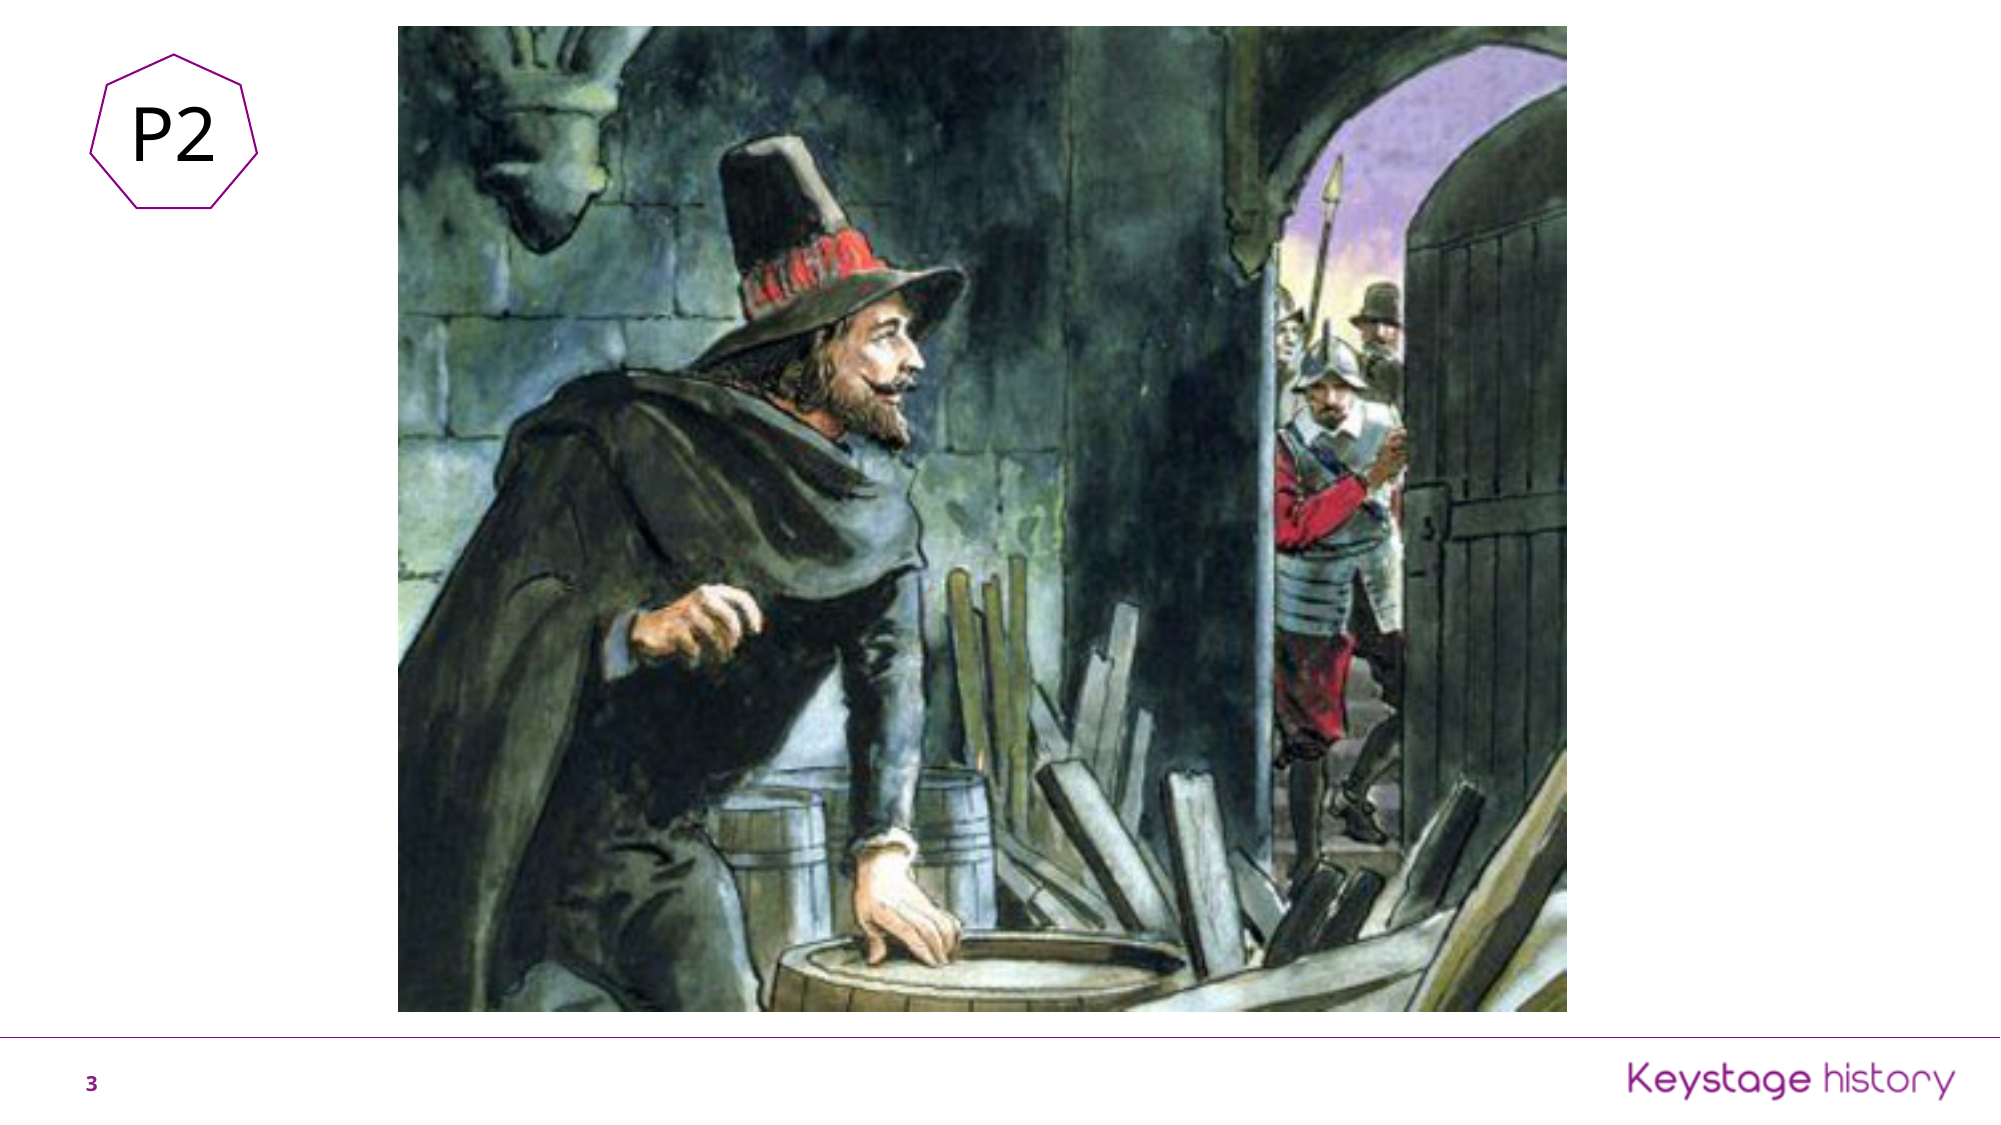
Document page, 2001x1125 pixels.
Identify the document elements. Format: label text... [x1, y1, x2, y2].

picture [398, 26, 1567, 1012]
picture [1624, 1056, 1963, 1104]
text_box P2 [89, 53, 259, 210]
